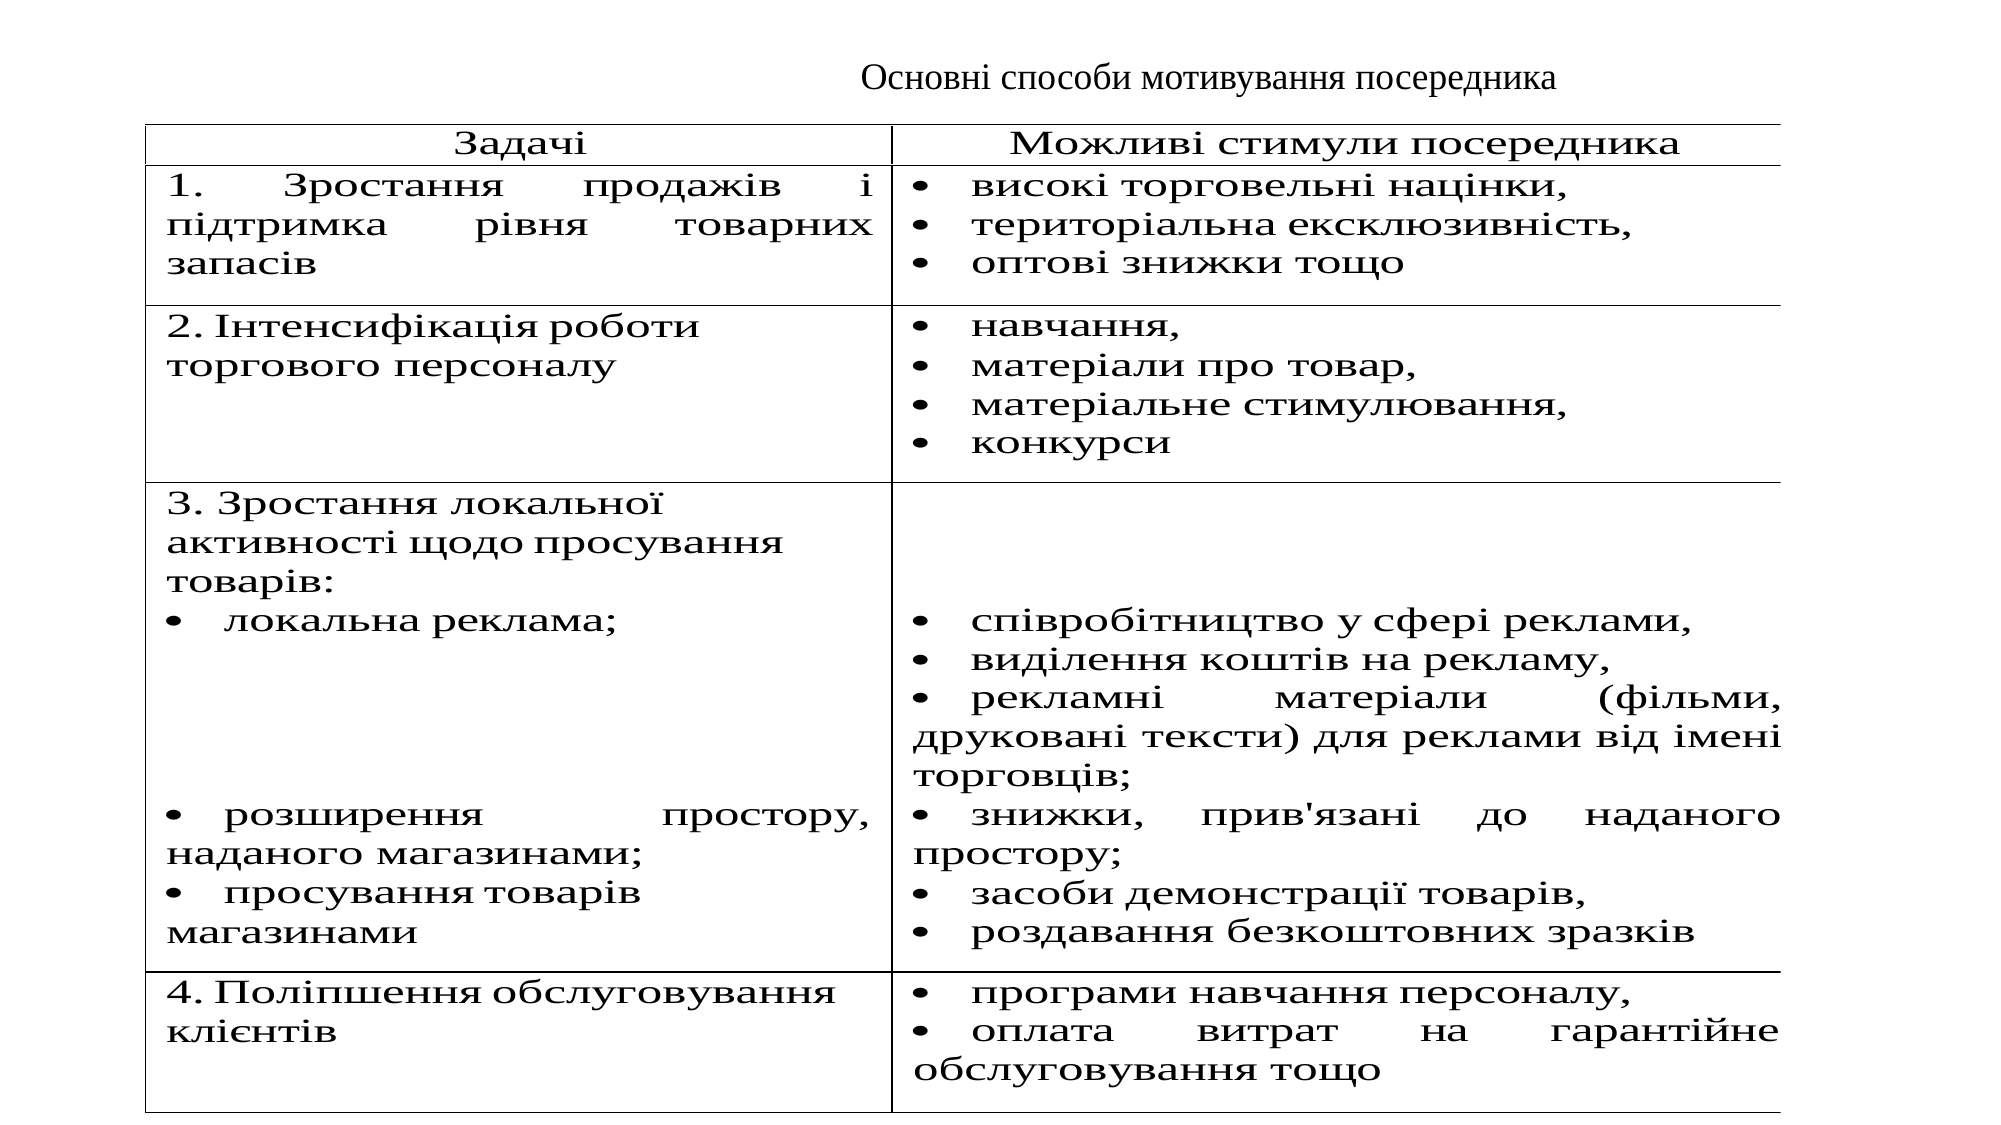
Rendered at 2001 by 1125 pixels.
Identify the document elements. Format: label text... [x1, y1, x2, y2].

picture [132, 124, 1781, 1125]
text_box Основні способи мотивування посередника [27, 0, 1965, 105]
